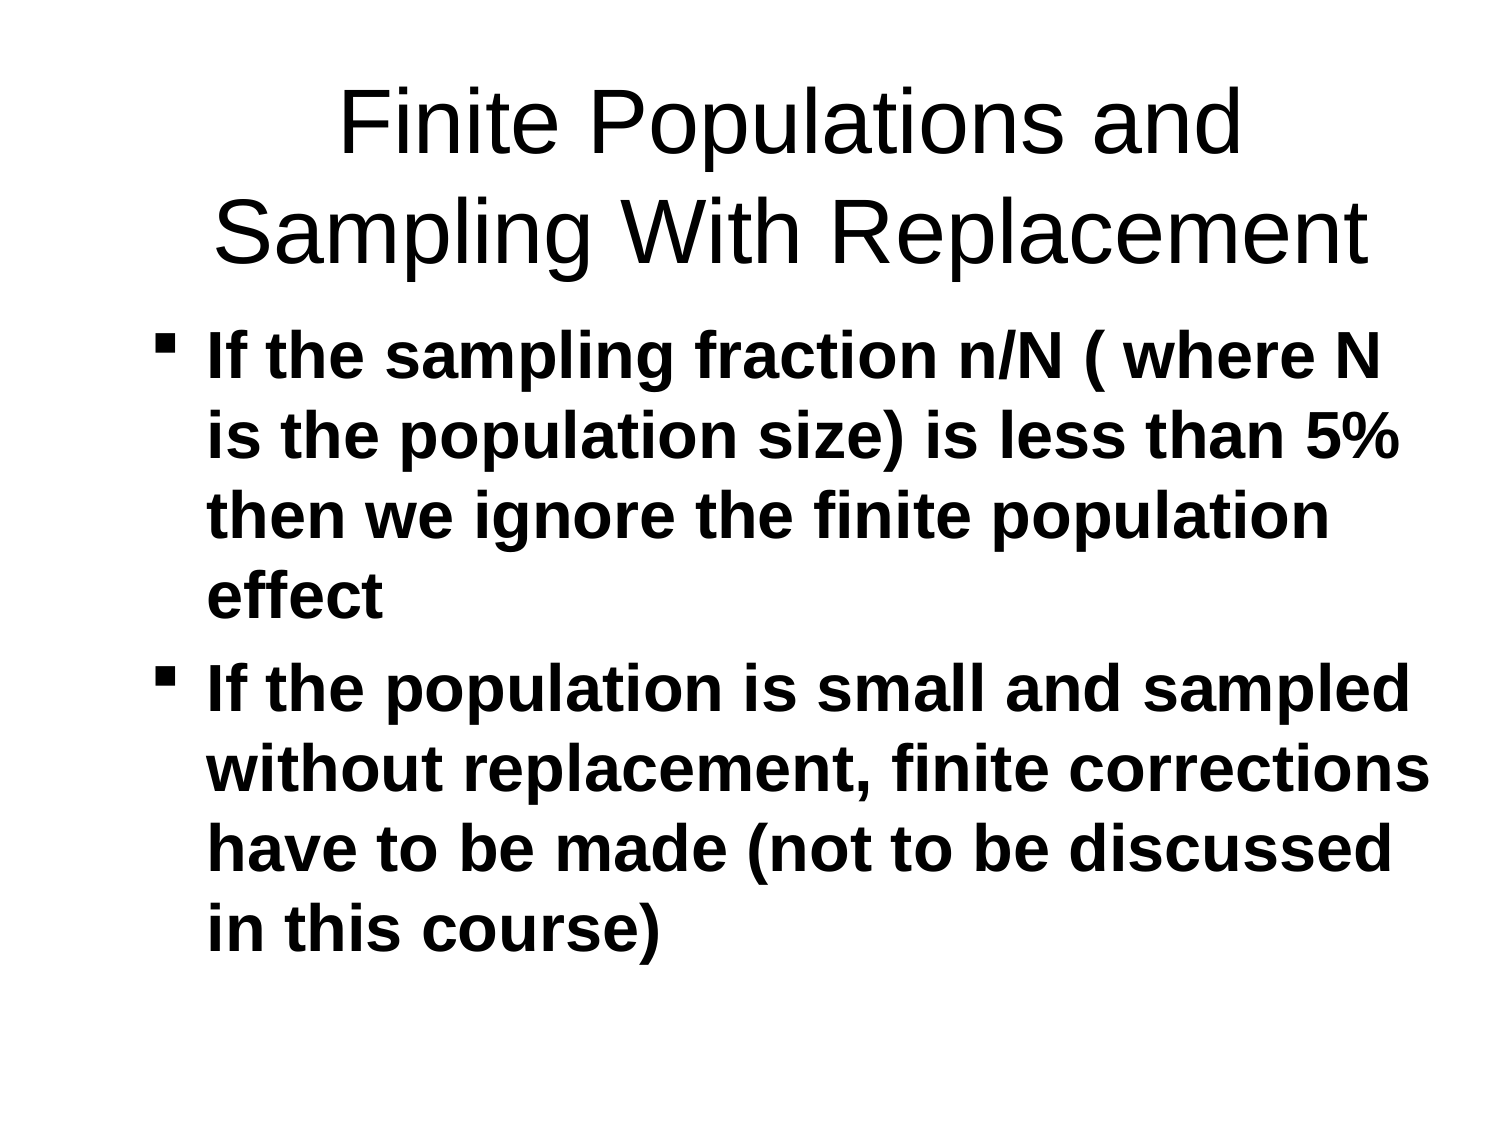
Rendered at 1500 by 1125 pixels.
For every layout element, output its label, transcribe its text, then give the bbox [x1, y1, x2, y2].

list If the sampling fraction n/N ( where N is the population size) is less than 5% then we ignore the finite population effect If the population is small and sampled without replacement, finite corrections have to be made (not to be discussed in this course) [135, 303, 1451, 1001]
title Finite Populations and Sampling With Replacement [135, 78, 1449, 266]
